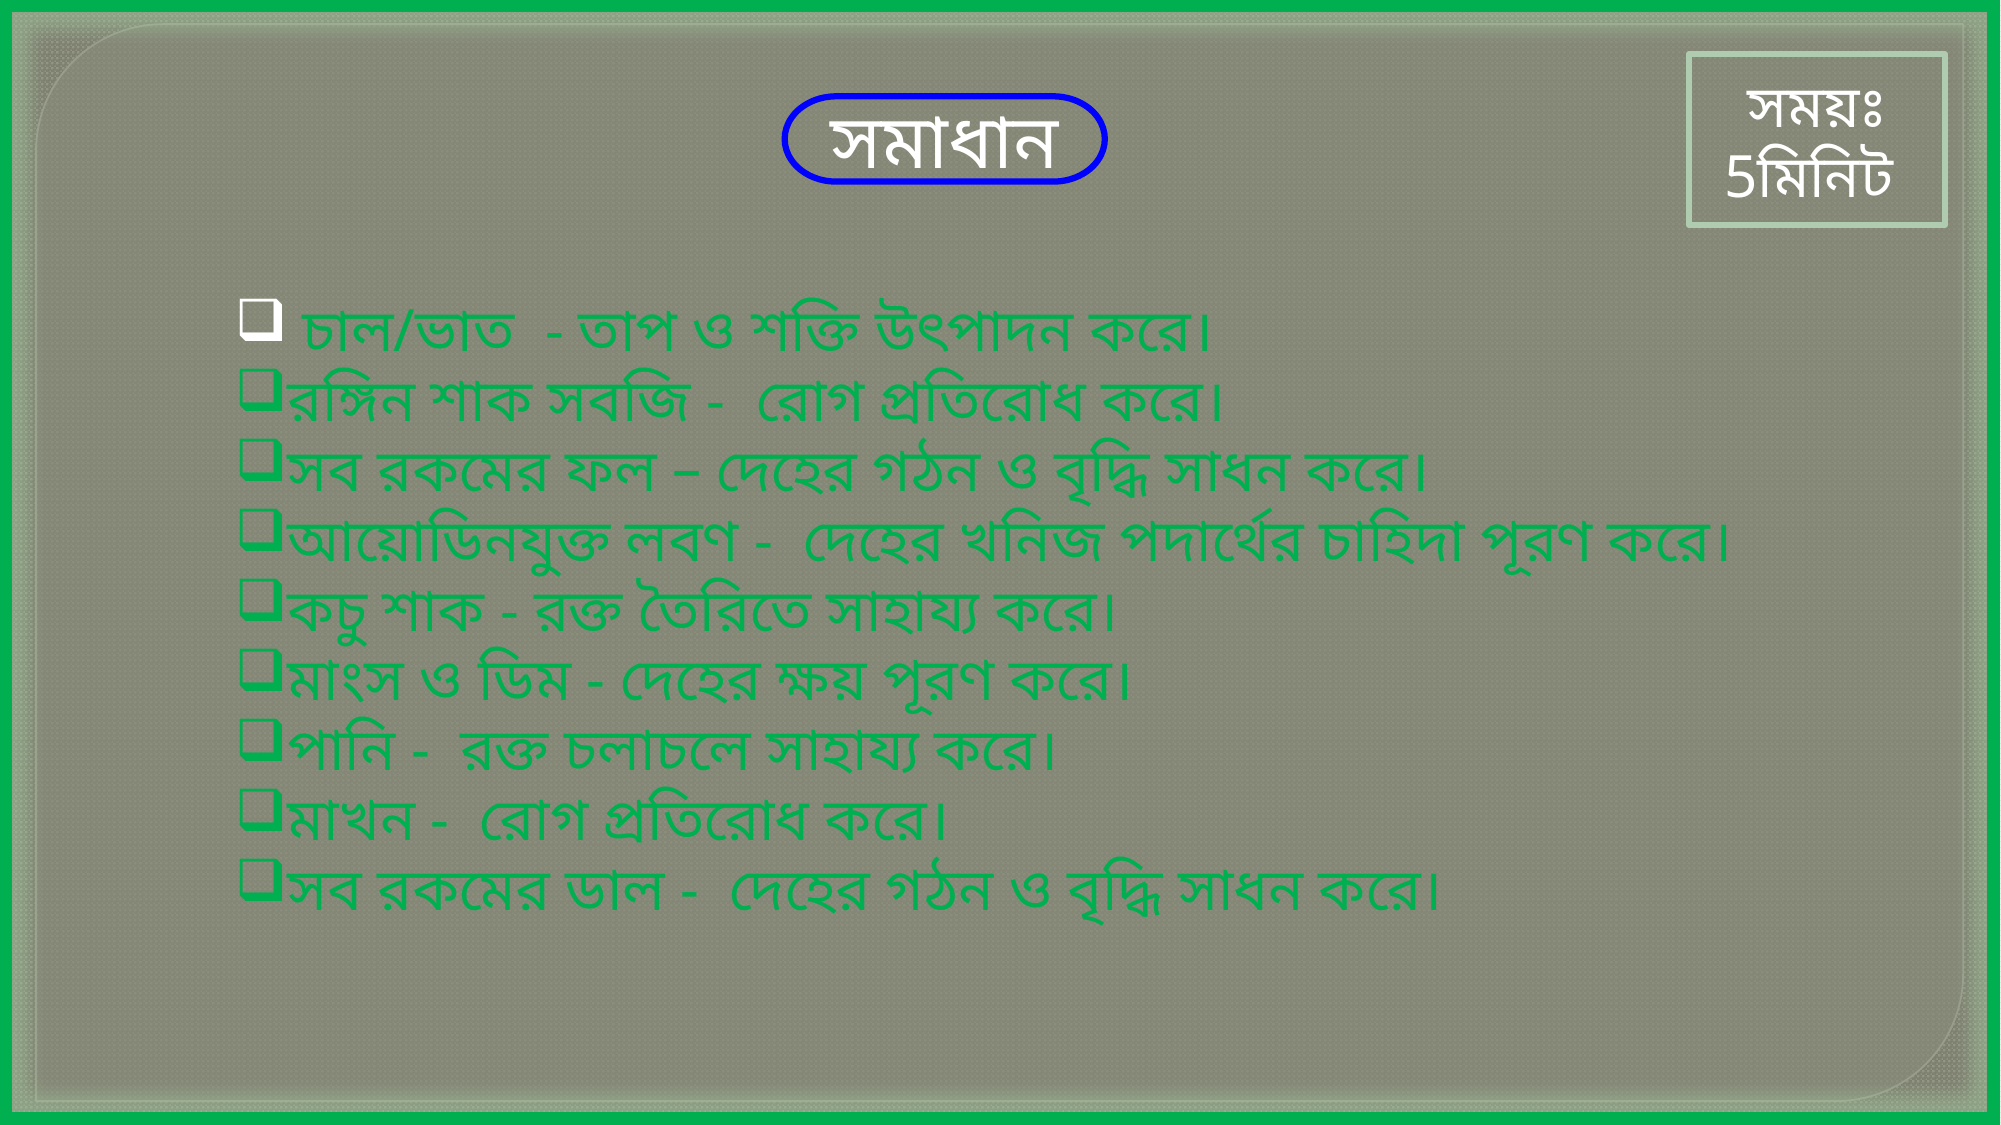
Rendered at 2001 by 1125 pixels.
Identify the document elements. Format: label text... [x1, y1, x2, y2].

text_box সময়ঃ 5মিনিট [1686, 51, 1948, 228]
text_box [0, 0, 2000, 1125]
text_box সমাধান [781, 93, 1108, 185]
text_box চাল/ভাত - তাপ ও শক্তি উৎপাদন করে। রঙ্গিন শাক সবজি - রোগ প্রতিরোধ করে। সব রকমের ফল – দেহের গঠন ও বৃদ্ধি সাধন করে। আয়োডিনযুক্ত লবণ - দেহের খনিজ পদার্থের চাহিদা পূরণ করে। কচু শাক - রক্ত তৈরিতে সাহায্য করে। মাংস ও ডিম - দেহের ক্ষয় পূরণ করে। পানি - রক্ত চলাচলে সাহায্য করে। মাখন - রোগ প্রতিরোধ করে। সব রকমের ডাল - দেহের গঠন ও বৃদ্ধি সাধন করে। [220, 285, 1747, 930]
